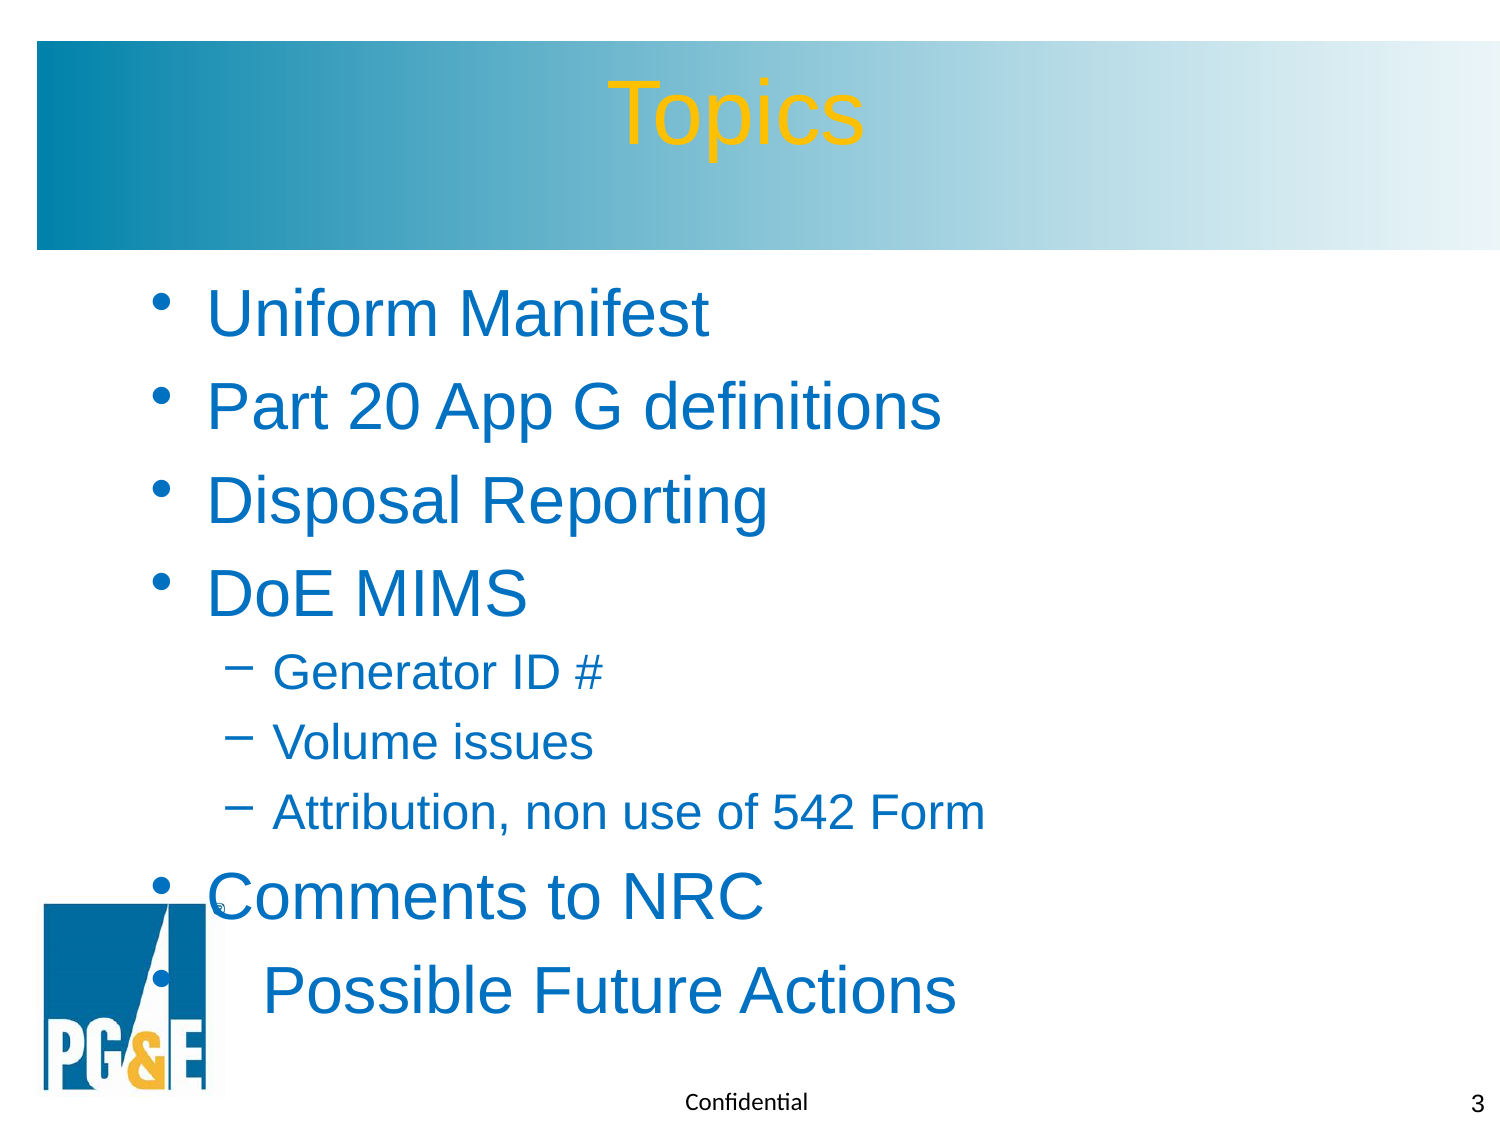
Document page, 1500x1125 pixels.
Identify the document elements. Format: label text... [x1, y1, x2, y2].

list Uniform Manifest Part 20 App G definitions Disposal Reporting DoE MIMS Generator ID # Volume issues Attribution, non use of 542 Form Comments to NRC Possible Future Actions [135, 262, 1425, 1005]
title Topics [75, 45, 1425, 233]
picture [36, 896, 225, 1097]
